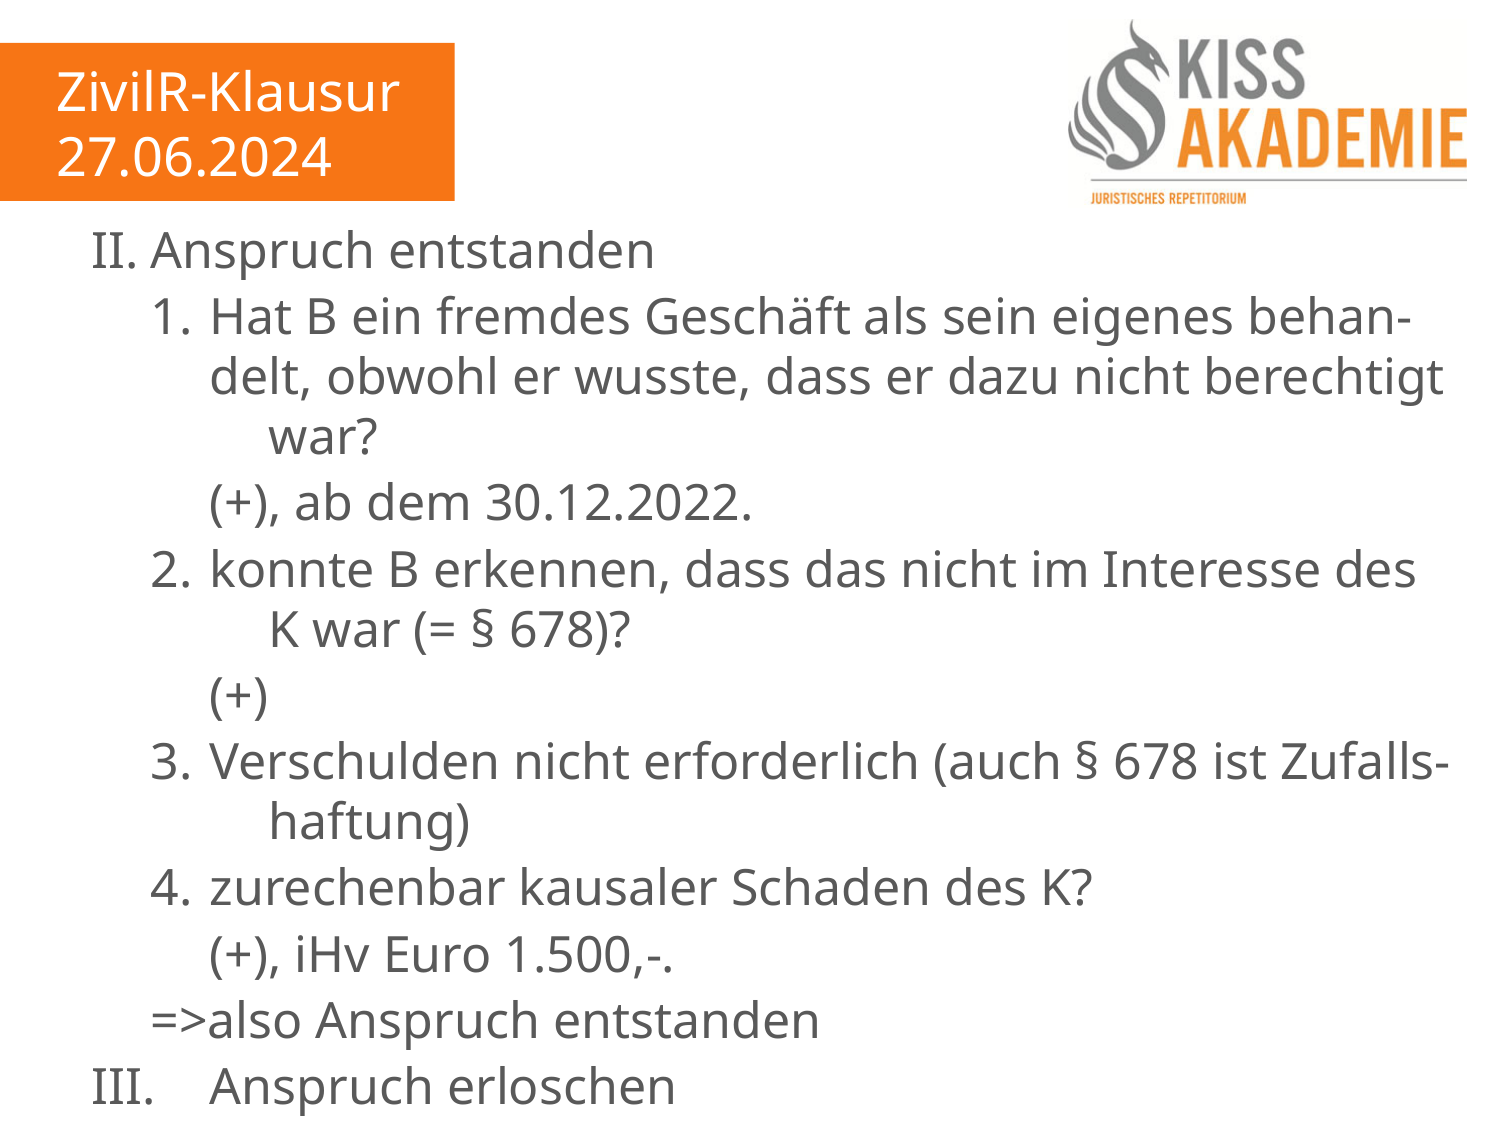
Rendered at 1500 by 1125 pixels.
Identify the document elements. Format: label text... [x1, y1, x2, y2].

text_box II. Anspruch entstanden 1. Hat B ein fremdes Geschäft als sein eigenes behan- delt, obwohl er wusste, dass er dazu nicht berechtigt war? (+), ab dem 30.12.2022. 2. konnte B erkennen, dass das nicht im Interesse des K war (= § 678)? (+) 3. Verschulden nicht erforderlich (auch § 678 ist Zufalls- haftung) 4. zurechenbar kausaler Schaden des K? (+), iHv Euro 1.500,-. =>also Anspruch entstanden III. Anspruch erloschen [17, 210, 1483, 1122]
text_box ZivilR-Klausur 27.06.2024 [41, 49, 432, 195]
text_box [0, 41, 457, 203]
picture [1068, 19, 1467, 208]
